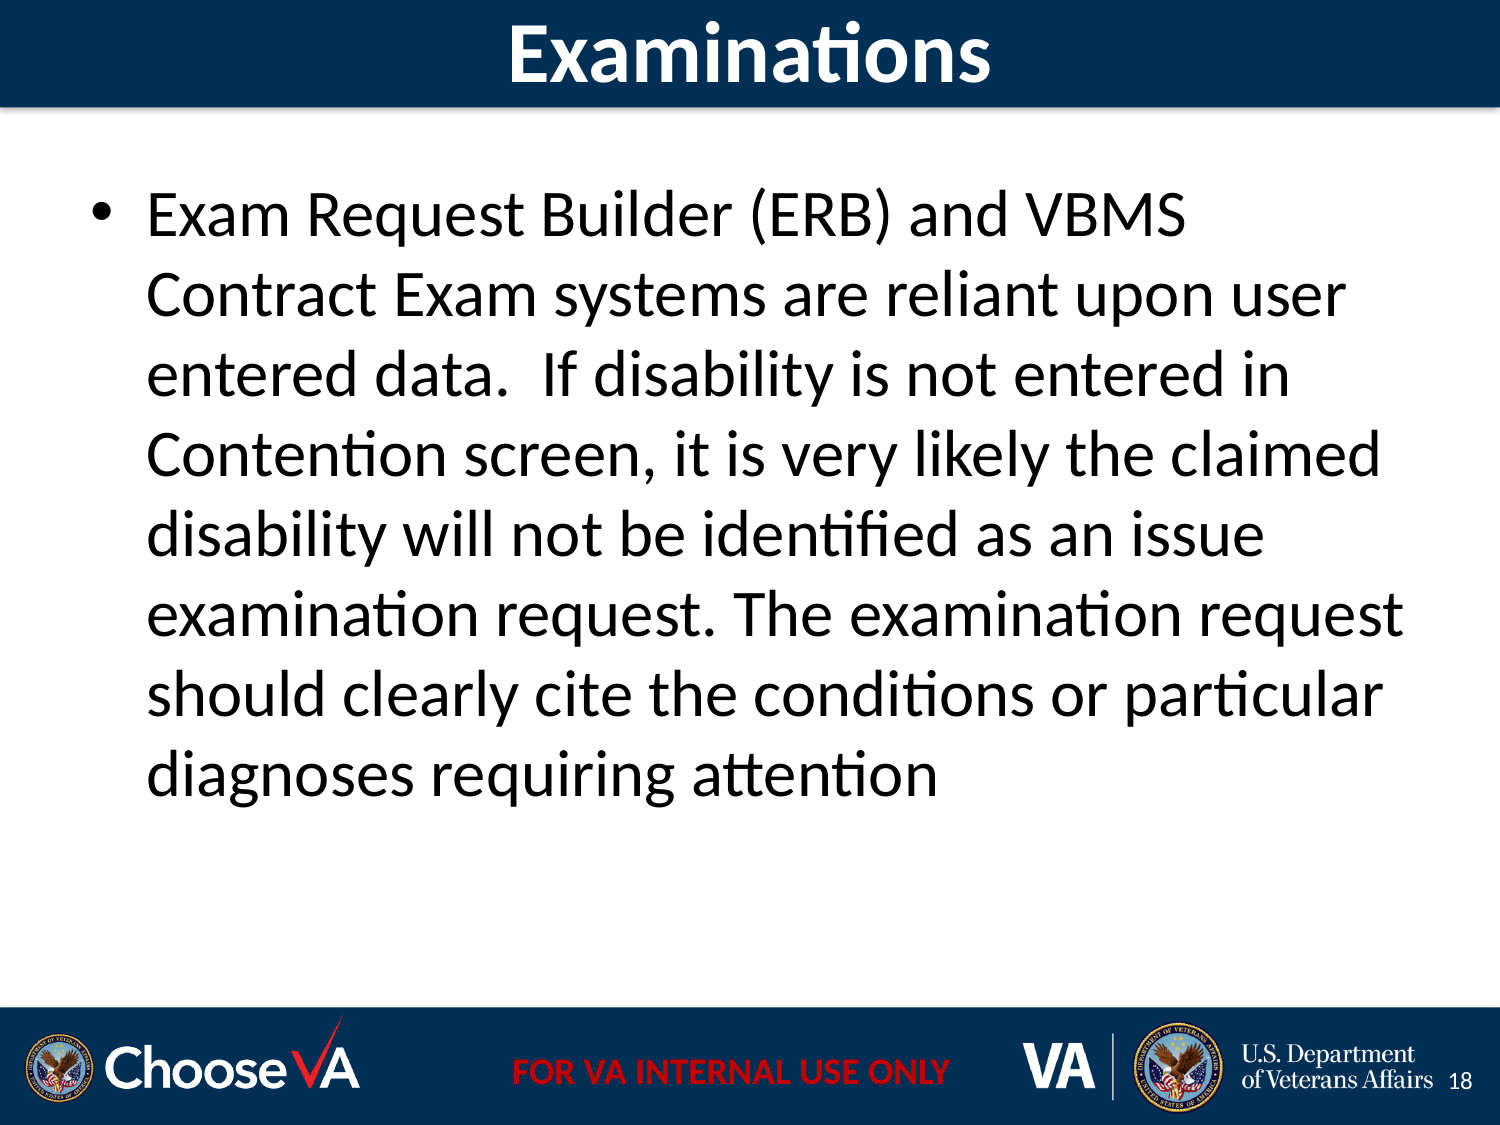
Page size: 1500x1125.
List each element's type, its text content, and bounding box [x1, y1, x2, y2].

list Exam Request Builder (ERB) and VBMS Contract Exam systems are reliant upon user entered data. If disability is not entered in Contention screen, it is very likely the claimed disability will not be identified as an issue examination request. The examination request should clearly cite the conditions or particular diagnoses requiring attention [75, 162, 1425, 905]
title Examinations [0, 0, 1500, 108]
picture [1017, 1014, 1438, 1120]
picture [24, 1012, 360, 1103]
slide_number 18 [1425, 1049, 1489, 1110]
